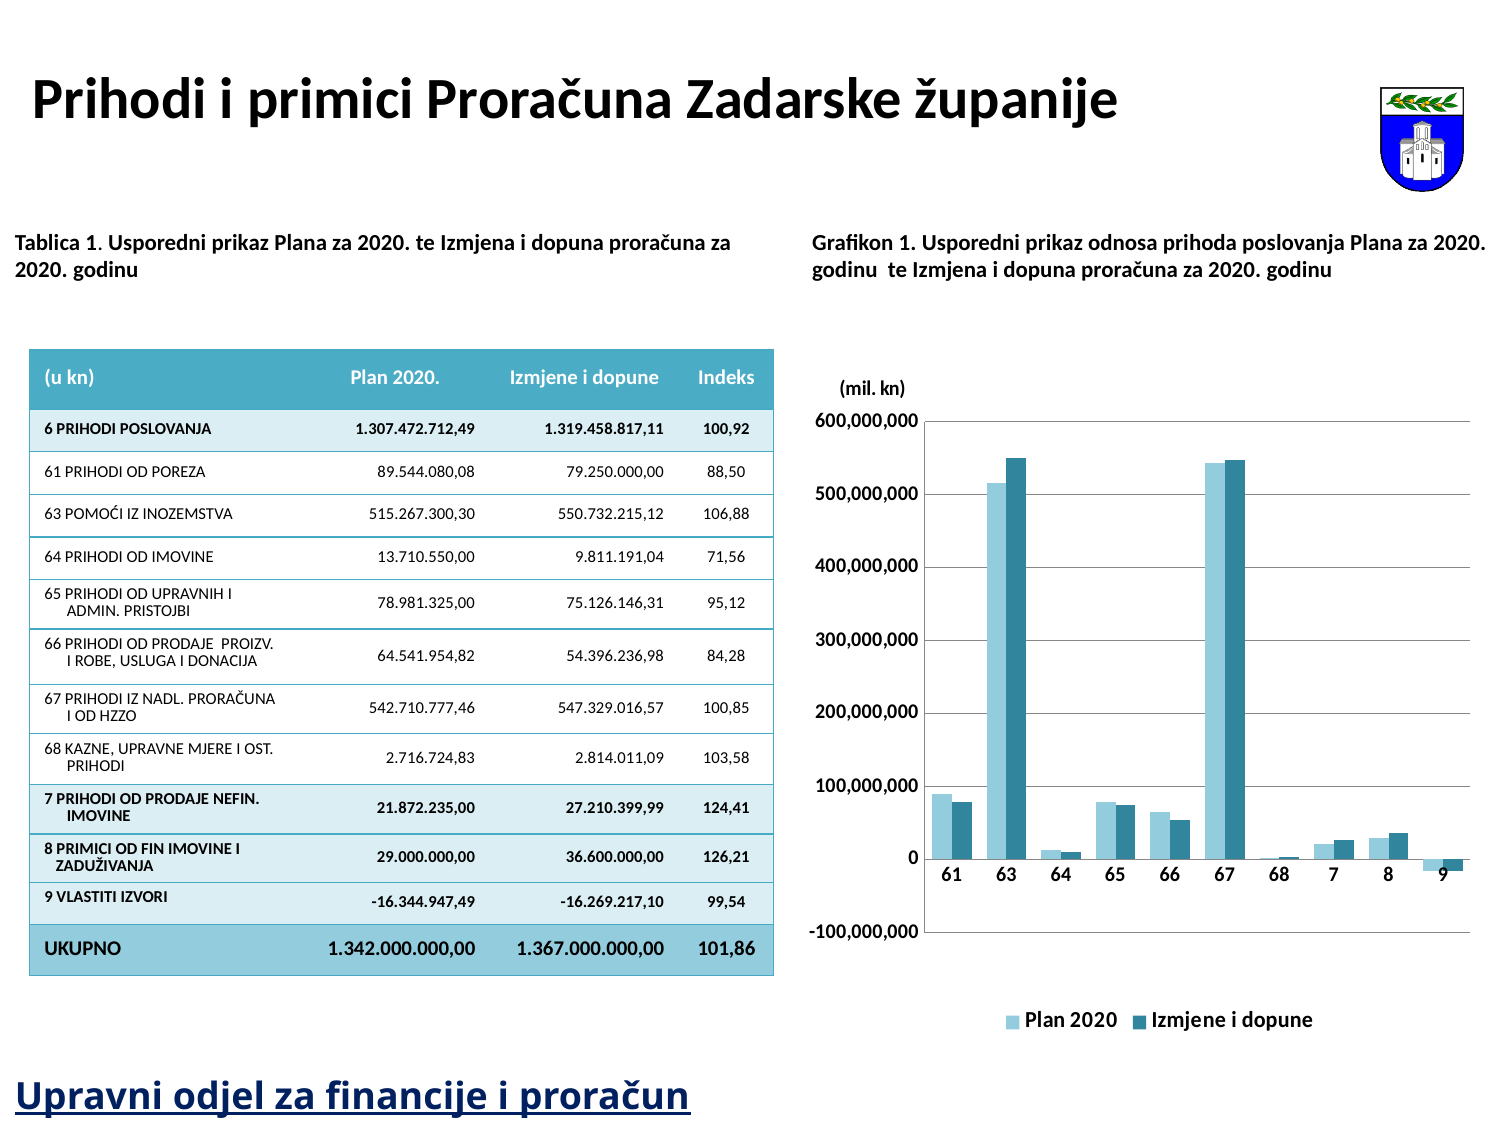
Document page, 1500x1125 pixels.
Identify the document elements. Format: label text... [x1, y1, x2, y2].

table_cell 103,58 [679, 734, 773, 784]
table_cell 36.600.000,00 [490, 835, 679, 882]
table_cell 71,56 [679, 538, 773, 579]
table_cell 64 PRIHODI OD IMOVINE [30, 538, 301, 579]
table_cell 79.250.000,00 [490, 452, 679, 494]
table_cell 68 KAZNE, UPRAVNE MJERE I OST. PRIHODI [30, 734, 301, 784]
table_cell 8 PRIMICI OD FIN IMOVINE I ZADUŽIVANJA [30, 835, 301, 882]
table_cell 75.126.146,31 [490, 580, 679, 628]
picture [1380, 87, 1464, 192]
table_cell 2.814.011,09 [490, 734, 679, 784]
table_cell UKUPNO [30, 925, 301, 975]
table_header Plan 2020. [301, 351, 490, 408]
table_cell 7 PRIHODI OD PRODAJE NEFIN. IMOVINE [30, 785, 301, 833]
table_header Indeks [679, 351, 773, 408]
table_cell -16.344.947,49 [301, 883, 490, 924]
chart [808, 373, 1487, 1041]
table_cell 101,86 [679, 925, 773, 975]
table_cell 100,85 [679, 685, 773, 733]
text_box Tablica 1. Usporedni prikaz Plana za 2020. te Izmjena i dopuna proračuna za 2020. godinu [0, 219, 774, 315]
table_cell 99,54 [679, 883, 773, 924]
table_header (u kn) [30, 351, 301, 408]
table_cell 124,41 [679, 785, 773, 833]
table_cell 29.000.000,00 [301, 835, 490, 882]
table_cell 63 POMOĆI IZ INOZEMSTVA [30, 495, 301, 536]
table_cell 1.307.472.712,49 [301, 410, 490, 451]
table_cell 515.267.300,30 [301, 495, 490, 536]
table_cell 1.319.458.817,11 [490, 410, 679, 451]
table_cell 95,12 [679, 580, 773, 628]
title Prihodi i primici Proračuna Zadarske županije [17, 19, 1368, 171]
table_cell 65 PRIHODI OD UPRAVNIH I ADMIN. PRISTOJBI [30, 580, 301, 628]
table_cell 61 PRIHODI OD POREZA [30, 452, 301, 494]
table_cell 542.710.777,46 [301, 685, 490, 733]
table_cell 88,50 [679, 452, 773, 494]
table_cell 126,21 [679, 835, 773, 882]
table_cell 9 VLASTITI IZVORI [30, 883, 301, 924]
table_cell 100,92 [679, 410, 773, 451]
table_cell 9.811.191,04 [490, 538, 679, 579]
table_header Izmjene i dopune [490, 351, 679, 408]
table_cell 27.210.399,99 [490, 785, 679, 833]
table_cell 21.872.235,00 [301, 785, 490, 833]
table_cell -16.269.217,10 [490, 883, 679, 924]
table_cell 6 PRIHODI POSLOVANJA [30, 410, 301, 451]
table_cell 13.710.550,00 [301, 538, 490, 579]
table_cell 64.541.954,82 [301, 630, 490, 684]
text_box Upravni odjel za financije i proračun Zadarske županije [0, 1064, 798, 1125]
text_box Grafikon 1. Usporedni prikaz odnosa prihoda poslovanja Plana za 2020. godinu te Izmjena i dopuna proračuna za 2020. godinu [797, 219, 1500, 290]
table_cell 550.732.215,12 [490, 495, 679, 536]
table_cell 2.716.724,83 [301, 734, 490, 784]
table_cell 106,88 [679, 495, 773, 536]
table_cell 66 PRIHODI OD PRODAJE PROIZV. I ROBE, USLUGA I DONACIJA [30, 630, 301, 684]
table_cell 54.396.236,98 [490, 630, 679, 684]
table_cell 1.342.000.000,00 [301, 925, 490, 975]
table_cell 547.329.016,57 [490, 685, 679, 733]
table_cell 89.544.080,08 [301, 452, 490, 494]
table_cell 67 PRIHODI IZ NADL. PRORAČUNA I OD HZZO [30, 685, 301, 733]
table_cell 78.981.325,00 [301, 580, 490, 628]
table_cell 84,28 [679, 630, 773, 684]
table_cell 1.367.000.000,00 [490, 925, 679, 975]
